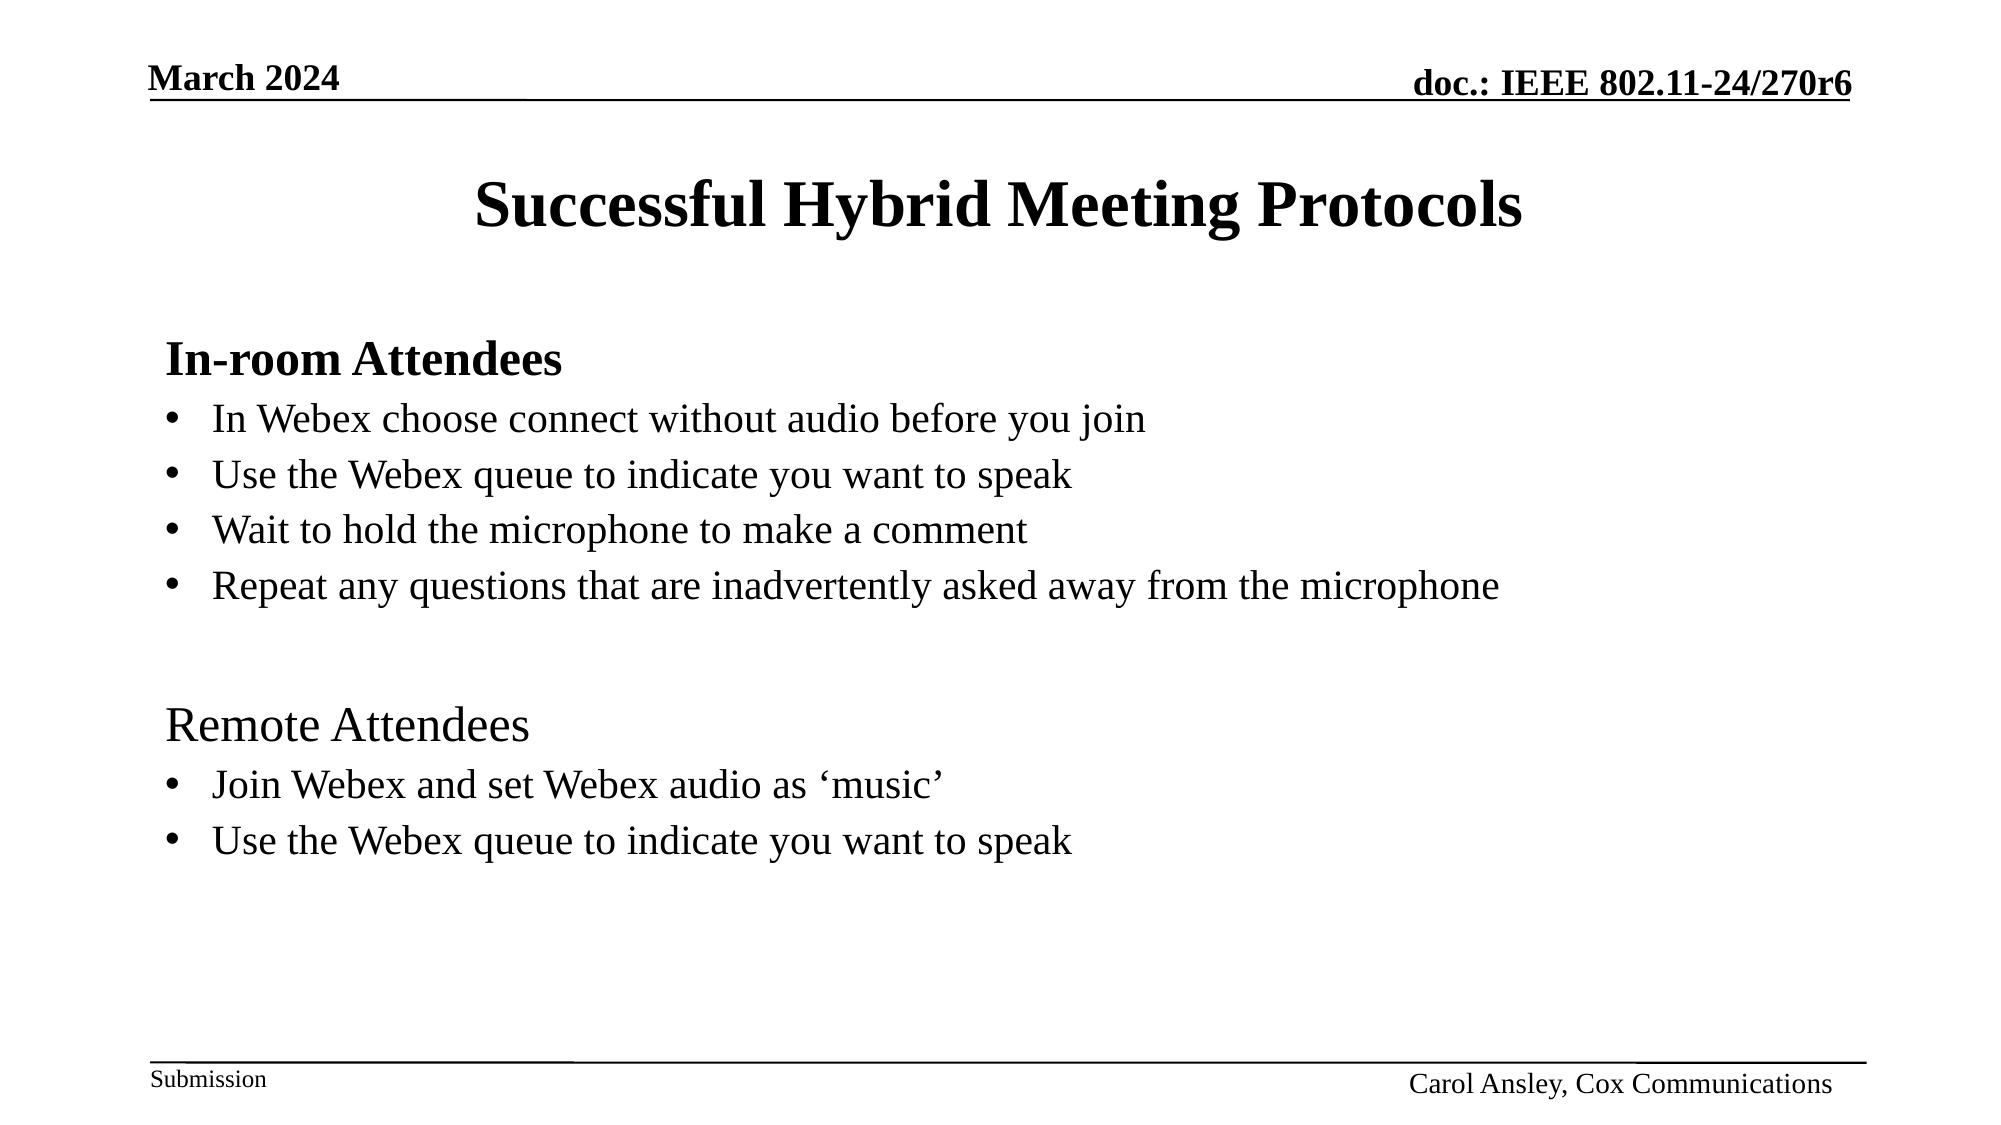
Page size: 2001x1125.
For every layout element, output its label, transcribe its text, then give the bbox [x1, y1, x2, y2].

list In-room Attendees In Webex choose connect without audio before you join Use the Webex queue to indicate you want to speak Wait to hold the microphone to make a comment Repeat any questions that are inadvertently asked away from the microphone Remote Attendees Join Webex and set Webex audio as ‘music’ Use the Webex queue to indicate you want to speak [149, 324, 1850, 1000]
title Successful Hybrid Meeting Protocols [149, 112, 1850, 288]
